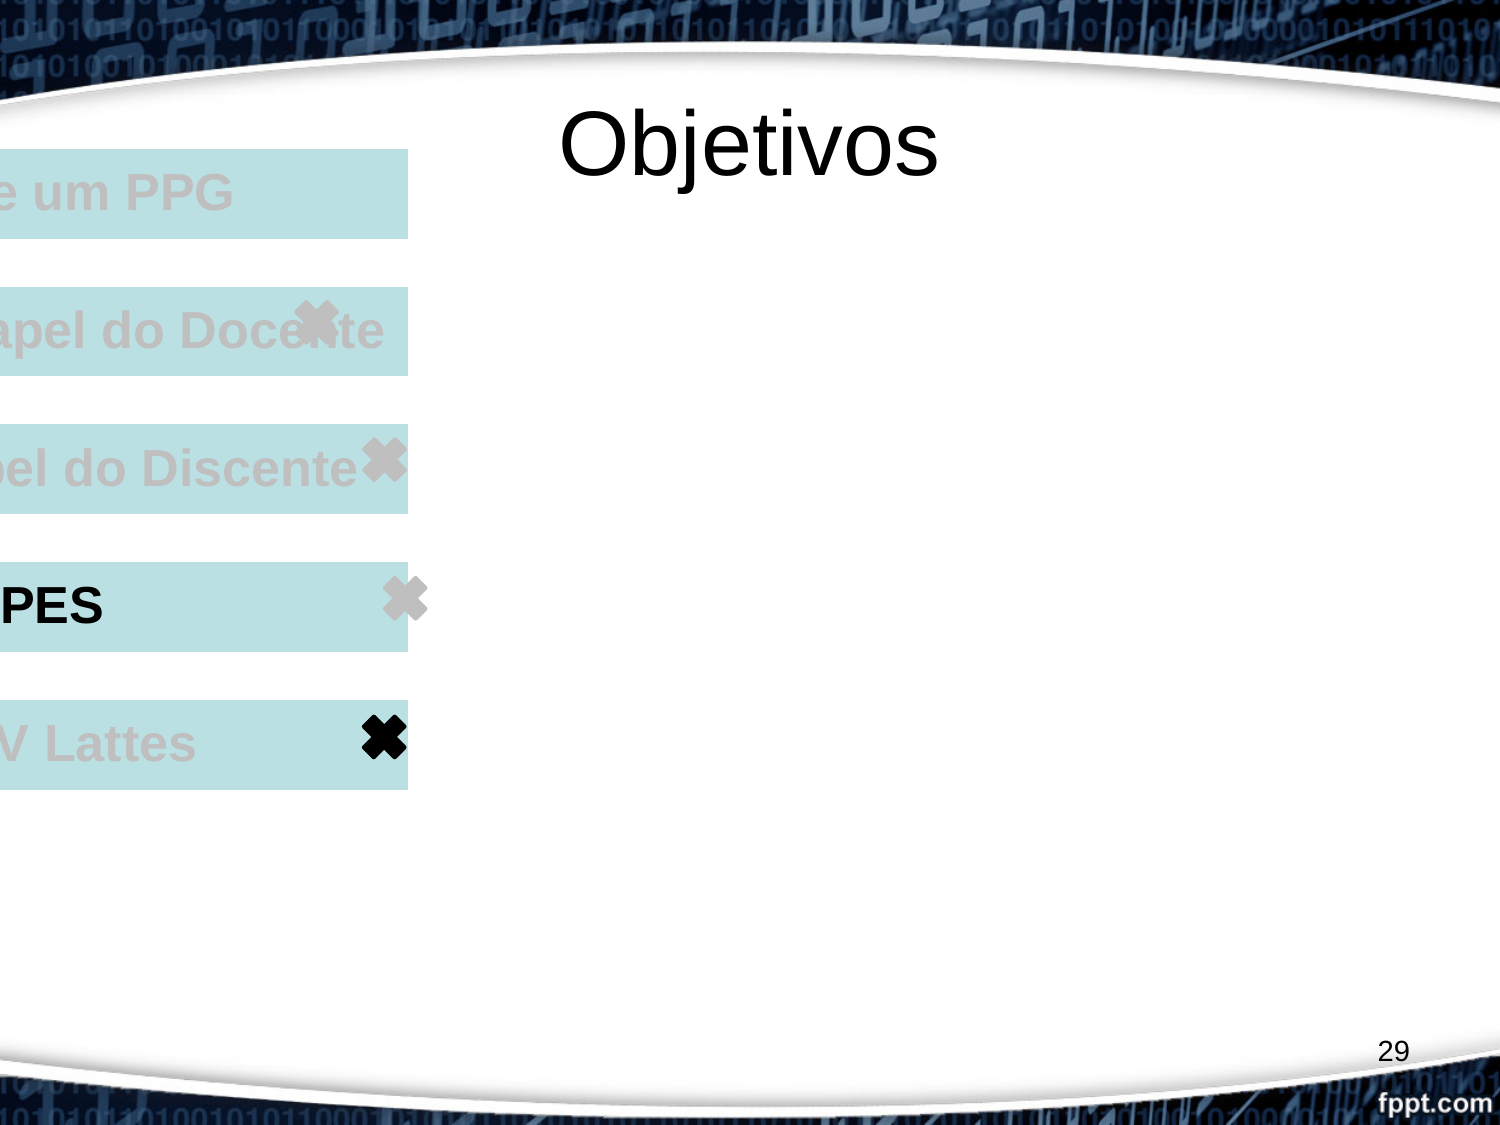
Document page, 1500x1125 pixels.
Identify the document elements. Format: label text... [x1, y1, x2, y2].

text_box Objetivos [75, 45, 1425, 233]
picture [0, 0, 1500, 1125]
text_box <número> [1074, 1024, 1425, 1103]
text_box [0, 101, 1251, 1092]
text_box [74, 1099, 425, 1103]
